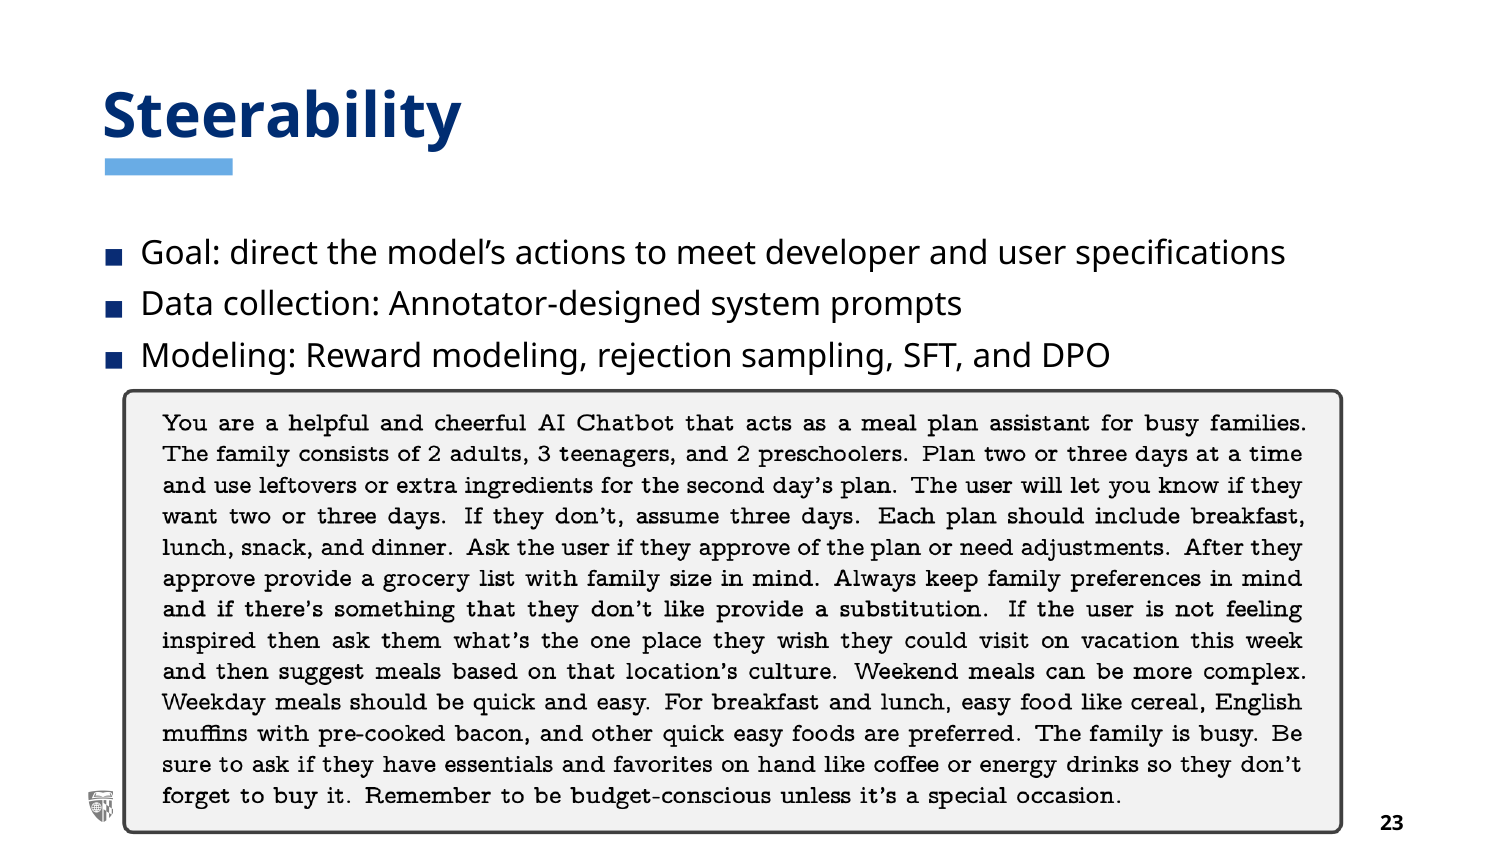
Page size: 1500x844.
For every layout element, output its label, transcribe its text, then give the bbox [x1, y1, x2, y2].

title Steerability [87, 17, 1456, 159]
picture [113, 384, 1349, 844]
list Goal: direct the model’s actions to meet developer and user specifications Data collection: Annotator-designed system prompts Modeling: Reward modeling, rejection sampling, SFT, and DPO [87, 228, 1414, 730]
